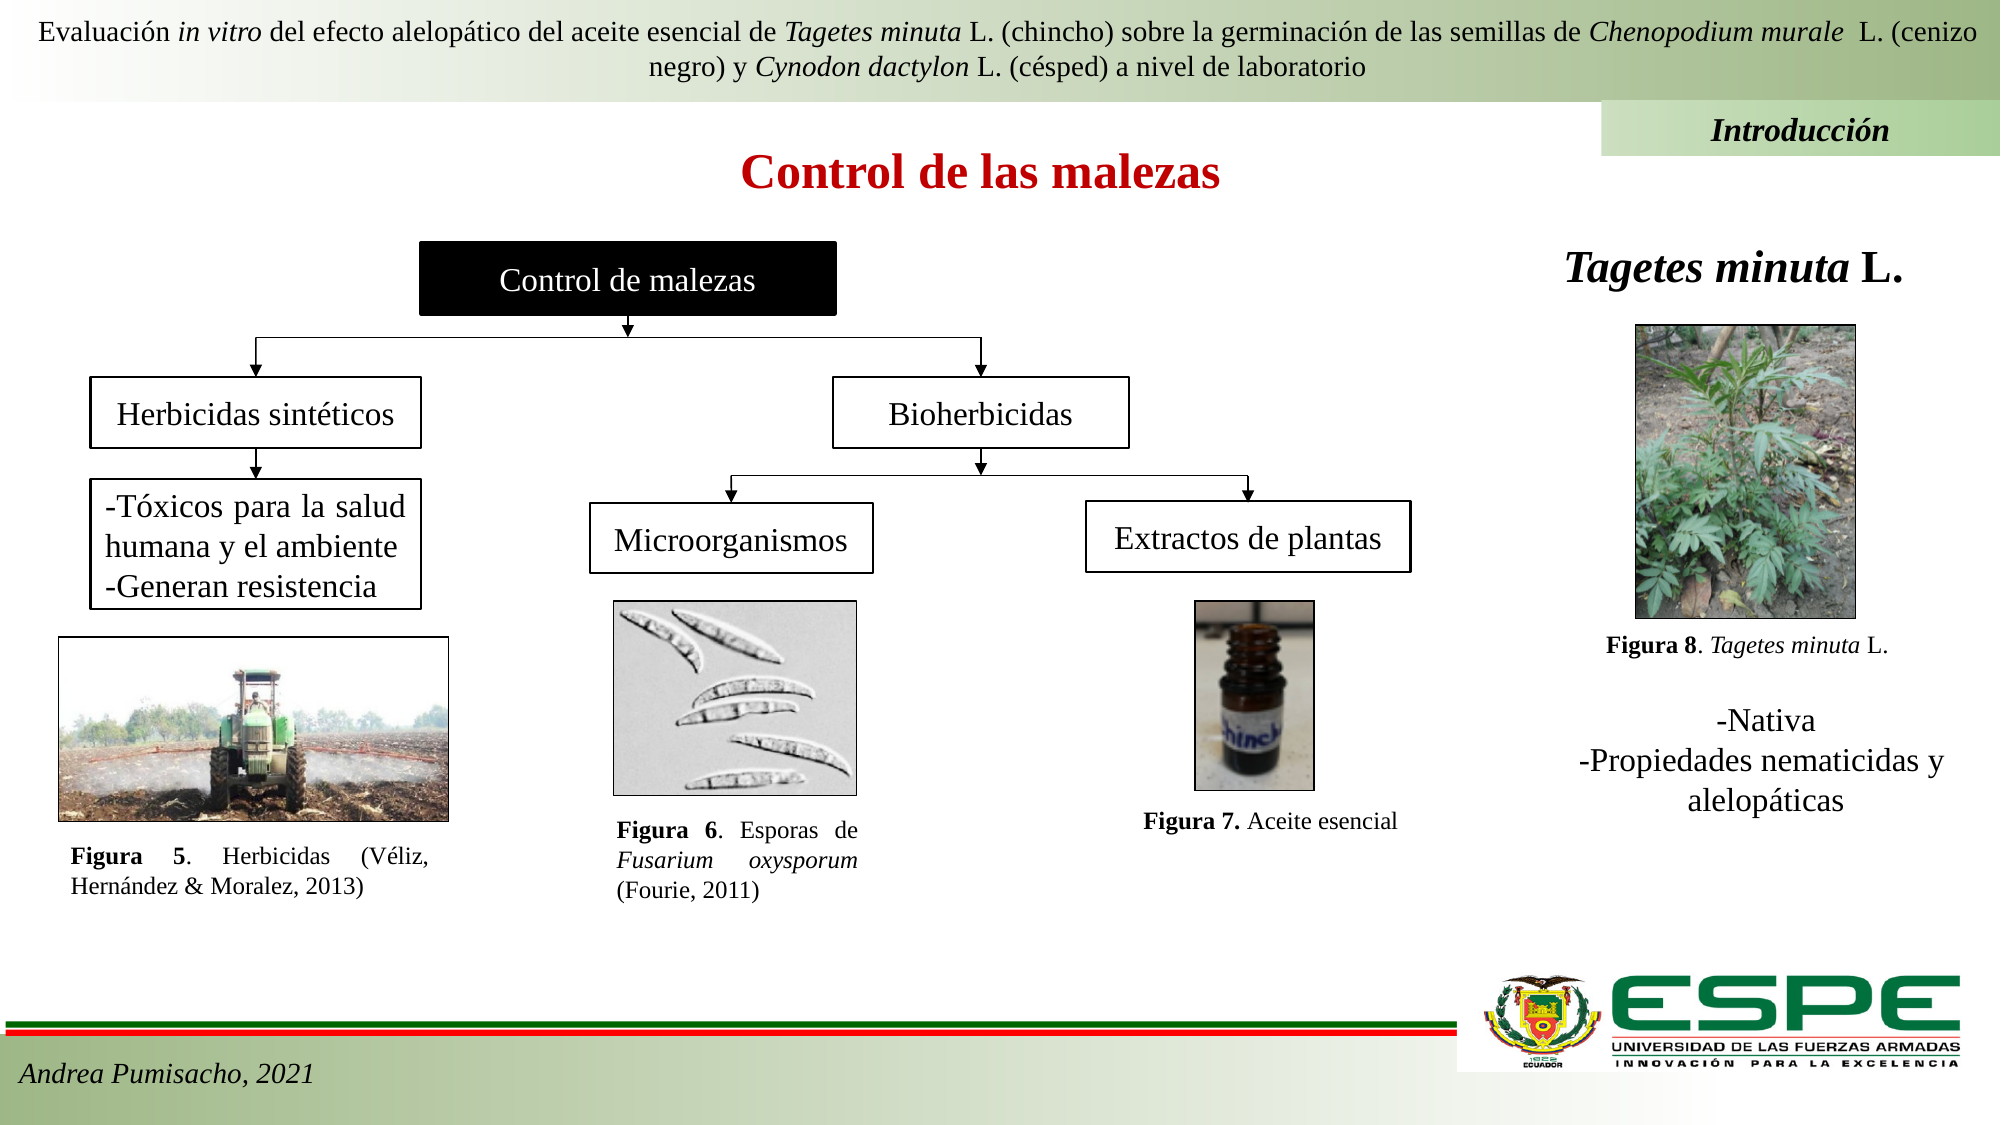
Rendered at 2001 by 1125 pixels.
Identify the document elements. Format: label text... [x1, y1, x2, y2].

picture [1195, 601, 1314, 791]
text_box Bioherbicidas [831, 375, 1131, 450]
text_box Tagetes minuta L. [1548, 229, 1962, 300]
text_box -Tóxicos para la salud humana y el ambiente -Generan resistencia [88, 477, 423, 611]
text_box Figura 5. Herbicidas (Véliz, Hernández & Moralez, 2013) [55, 832, 445, 907]
text_box Figura 6. Esporas de Fusarium oxysporum (Fourie, 2011) [601, 806, 874, 911]
picture [1635, 325, 1855, 619]
text_box Figura 8. Tagetes minuta L. [1591, 621, 1941, 667]
text_box Microorganismos [587, 501, 875, 575]
text_box Control de las malezas [567, 131, 1395, 207]
text_box Introducción [1601, 100, 2000, 156]
picture [614, 601, 857, 795]
text_box -Nativa -Propiedades nematicidas y alelopáticas [1559, 690, 1973, 826]
text_box Control de malezas [419, 241, 837, 316]
text_box Evaluación in vitro del efecto alelopático del aceite esencial de Tagetes minuta L. (chincho) sobre la germinación de las semillas de Chenopodium murale L. (cenizo negro) y Cynodon dactylon L. (césped) a nivel de laboratorio [0, 4, 2000, 90]
text_box Andrea Pumisacho, 2021 [4, 1046, 461, 1097]
text_box Herbicidas sintéticos [88, 375, 423, 450]
text_box Figura 7. Aceite esencial [1128, 797, 1426, 843]
text_box Extractos de plantas [1084, 499, 1413, 574]
picture [58, 637, 448, 821]
picture [1456, 968, 1994, 1072]
